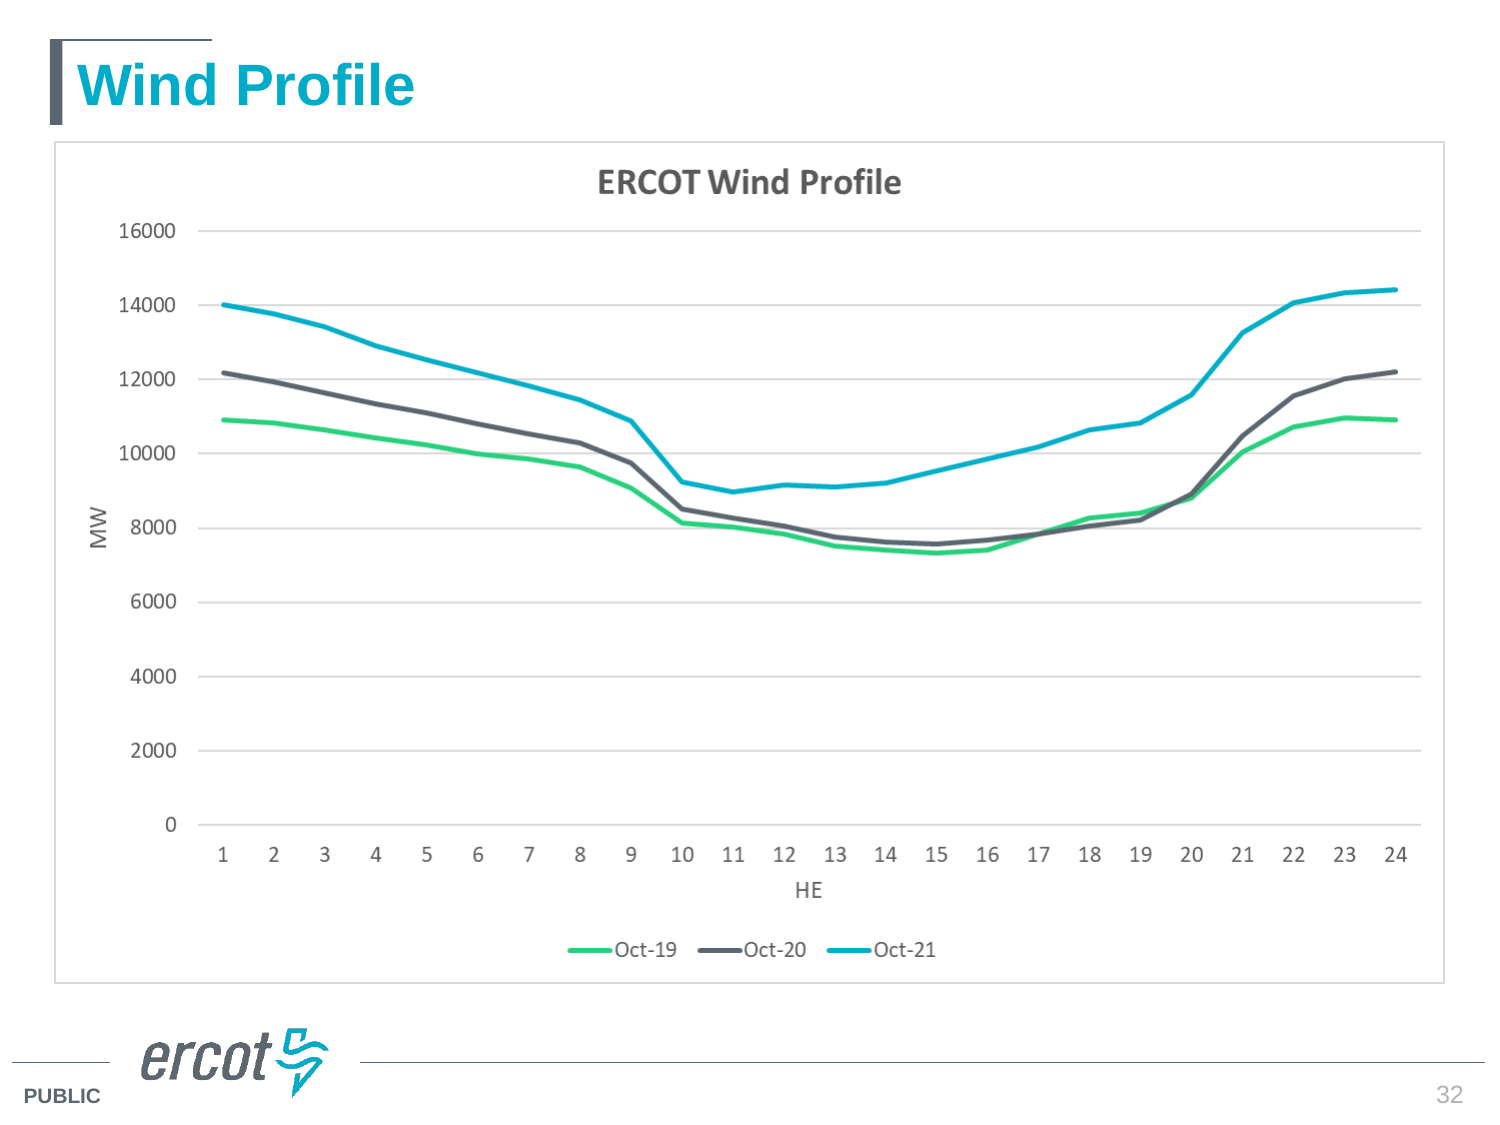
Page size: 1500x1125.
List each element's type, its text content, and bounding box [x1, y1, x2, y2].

picture [54, 141, 1446, 984]
title Wind Profile [62, 39, 1450, 125]
picture [137, 1024, 332, 1100]
slide_number 32 [1412, 1076, 1488, 1112]
